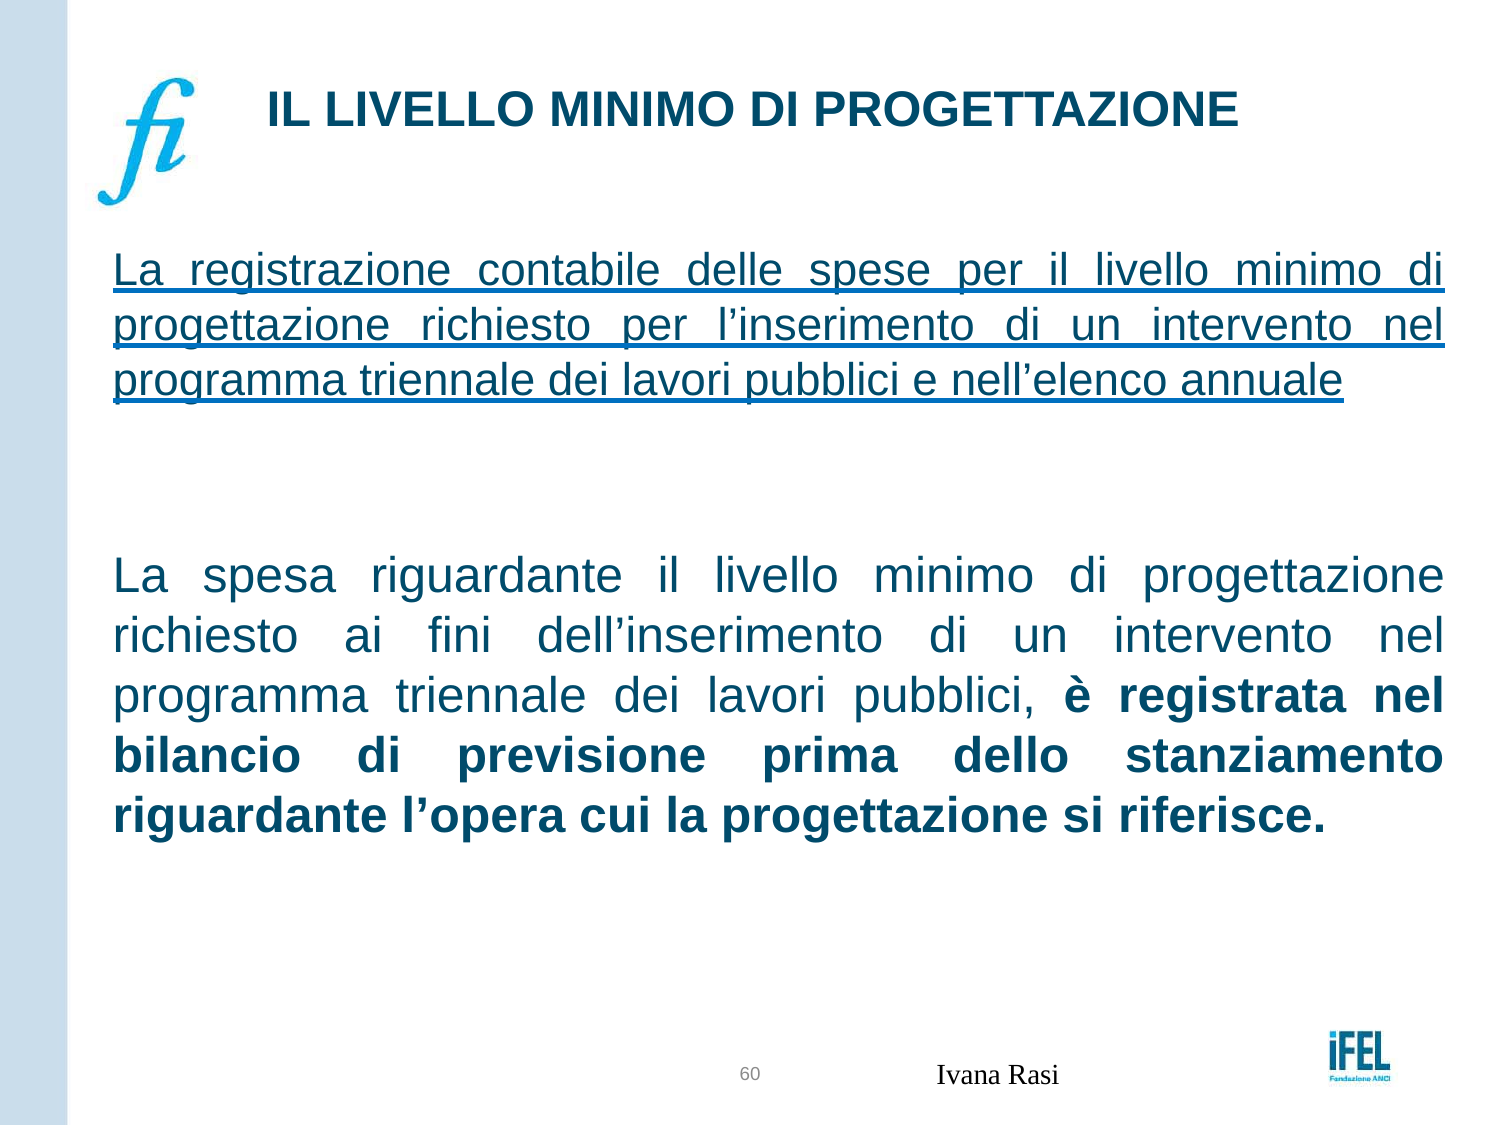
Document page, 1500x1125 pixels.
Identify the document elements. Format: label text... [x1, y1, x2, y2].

title IL LIVELLO MINIMO DI PROGETTAZIONE [251, 63, 1446, 208]
footer Ivana Rasi [890, 1042, 1113, 1103]
picture [0, 0, 1500, 1125]
slide_number 60 [652, 1042, 848, 1103]
list La registrazione contabile delle spese per il livello minimo di progettazione richiesto per l’inserimento di un intervento nel programma triennale dei lavori pubblici e nell’elenco annuale La spesa riguardante il livello minimo di progettazione richiesto ai fini dell’inserimento di un intervento nel programma triennale dei lavori pubblici, è registrata nel bilancio di previsione prima dello stanziamento riguardante l’opera cui la progettazione si riferisce. [97, 231, 1461, 1007]
